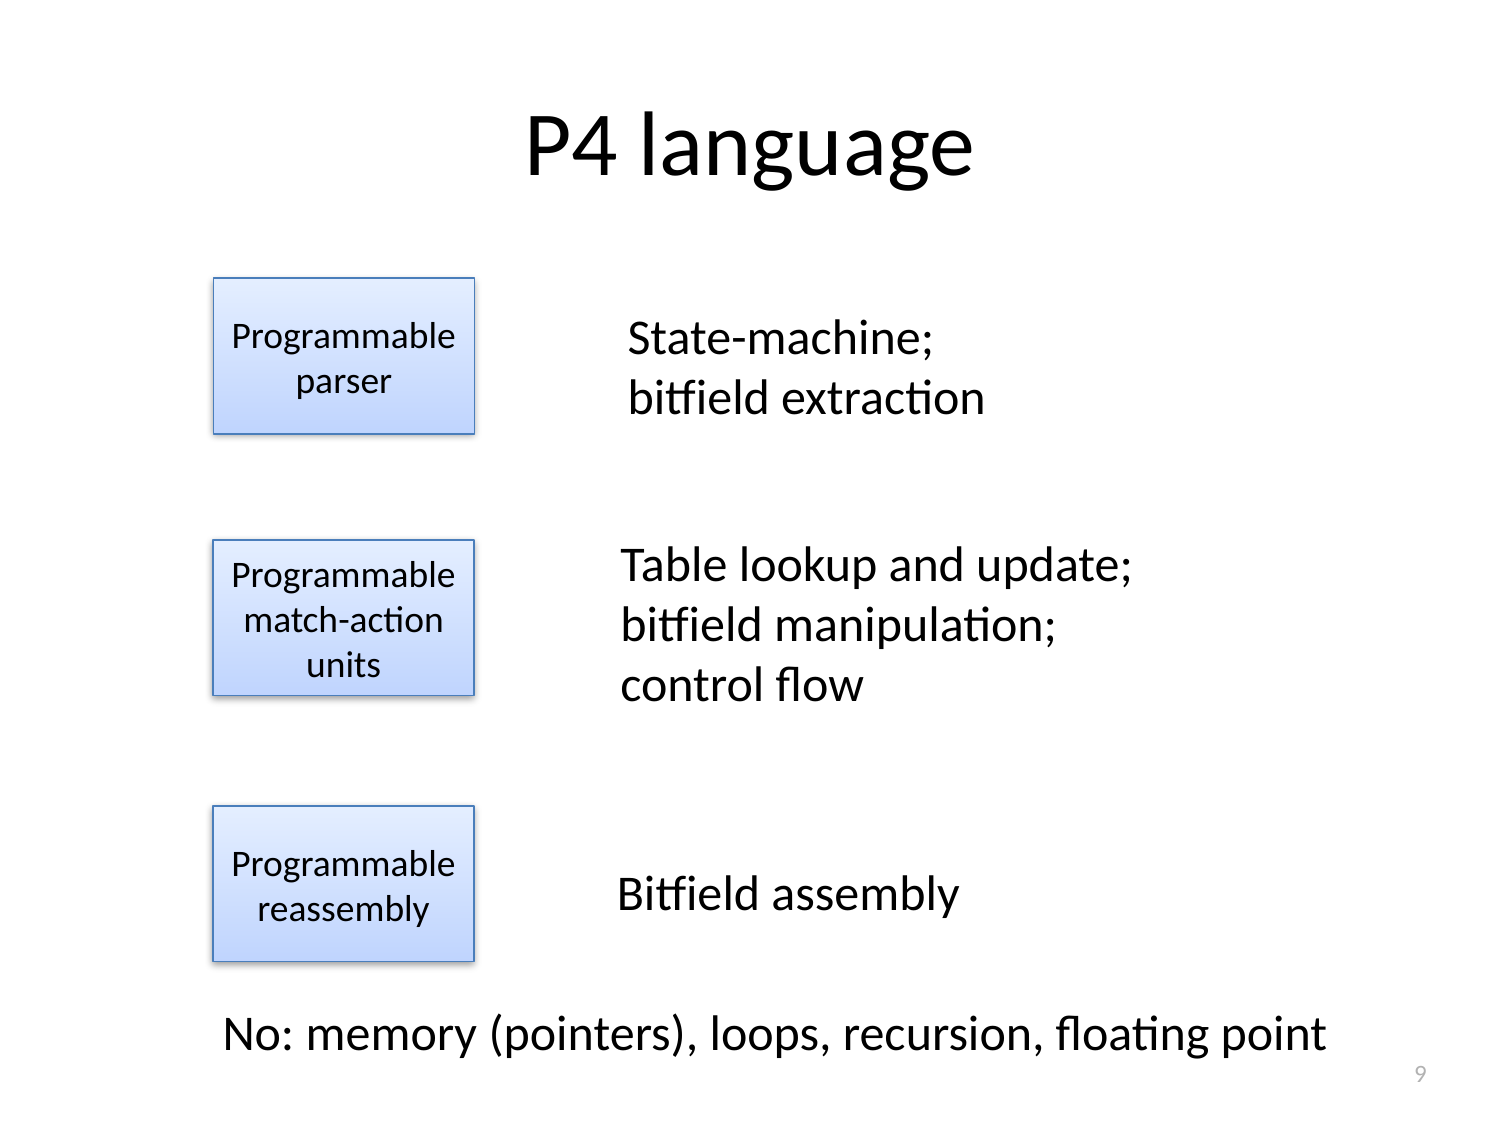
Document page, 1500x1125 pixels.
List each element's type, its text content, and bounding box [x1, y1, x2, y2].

text_box Programmable reassembly [212, 805, 475, 962]
title P4 language [75, 45, 1425, 233]
text_box Programmable parser [213, 277, 475, 435]
text_box Bitfield assembly [602, 853, 976, 928]
text_box State-machine; bitfield extraction [612, 297, 1001, 433]
text_box Table lookup and update; bitfield manipulation; control flow [605, 524, 1149, 720]
text_box Programmable match-action units [212, 539, 475, 696]
slide_number 9 [1285, 1042, 1442, 1103]
text_box No: memory (pointers), loops, recursion, floating point [207, 992, 1343, 1068]
